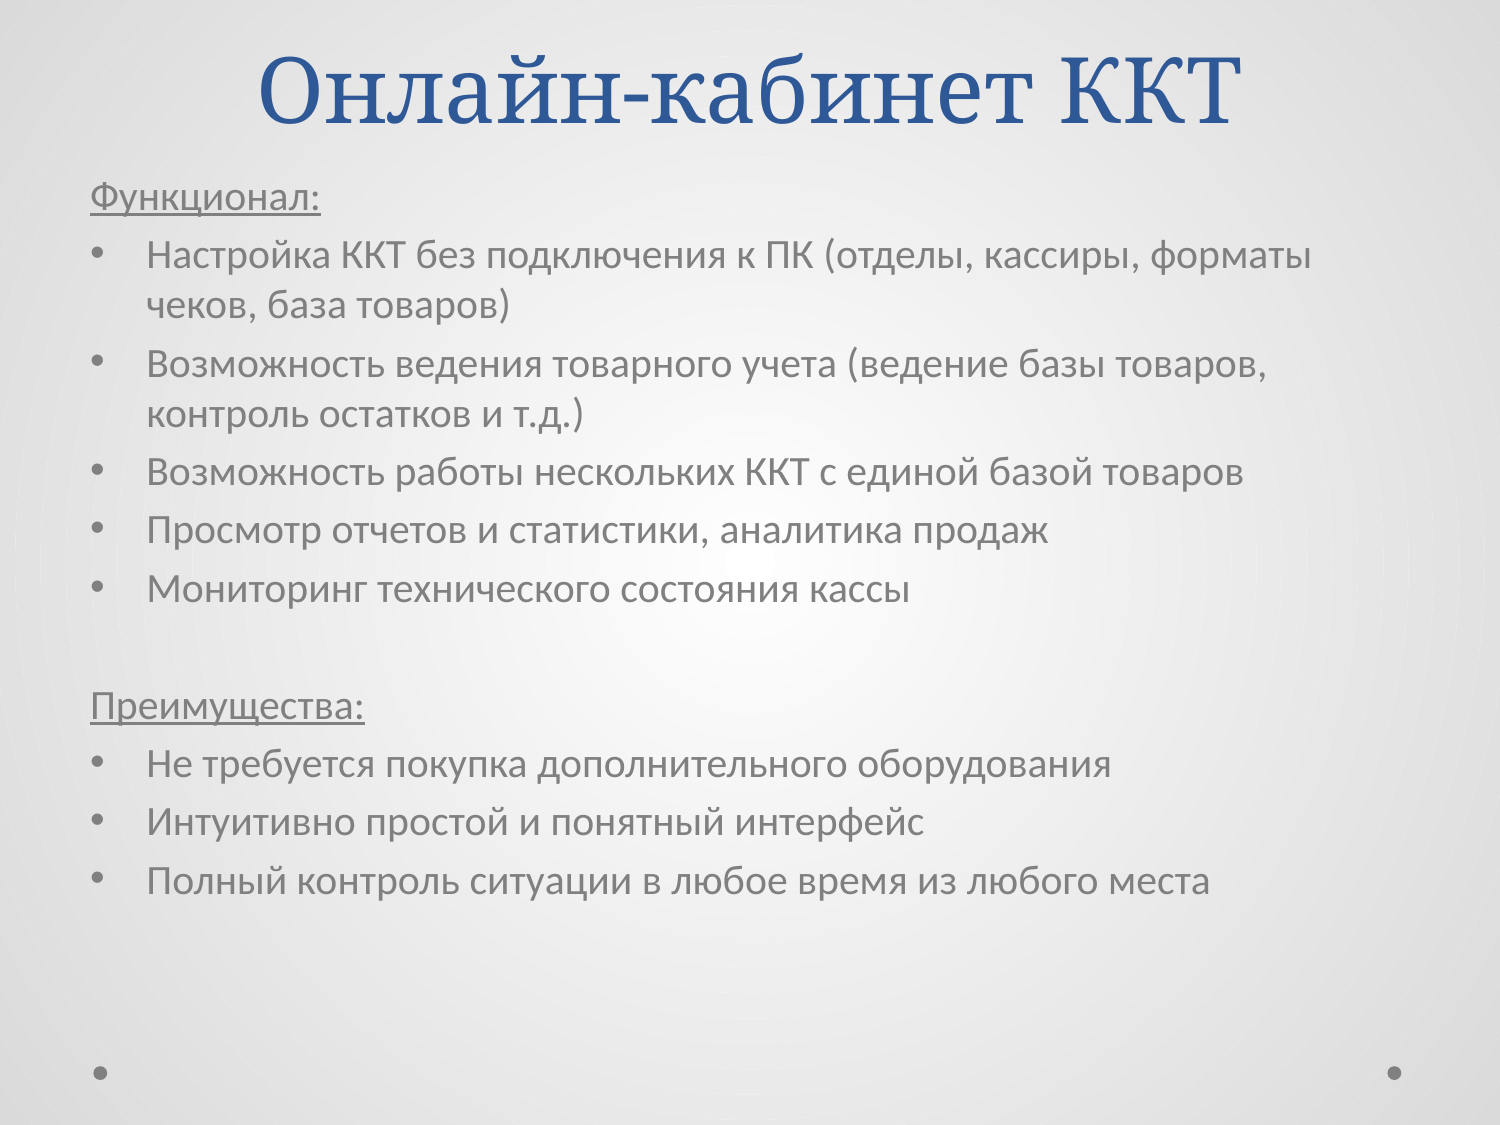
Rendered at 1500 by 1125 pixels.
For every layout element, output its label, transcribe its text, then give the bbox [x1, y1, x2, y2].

list Функционал: Настройка ККТ без подключения к ПК (отделы, кассиры, форматы чеков, база товаров) Возможность ведения товарного учета (ведение базы товаров, контроль остатков и т.д.) Возможность работы нескольких ККТ с единой базой товаров Просмотр отчетов и статистики, аналитика продаж Мониторинг технического состояния кассы Преимущества: Не требуется покупка дополнительного оборудования Интуитивно простой и понятный интерфейс Полный контроль ситуации в любое время из любого места [75, 160, 1425, 953]
title Онлайн-кабинет ККТ [75, 0, 1425, 149]
